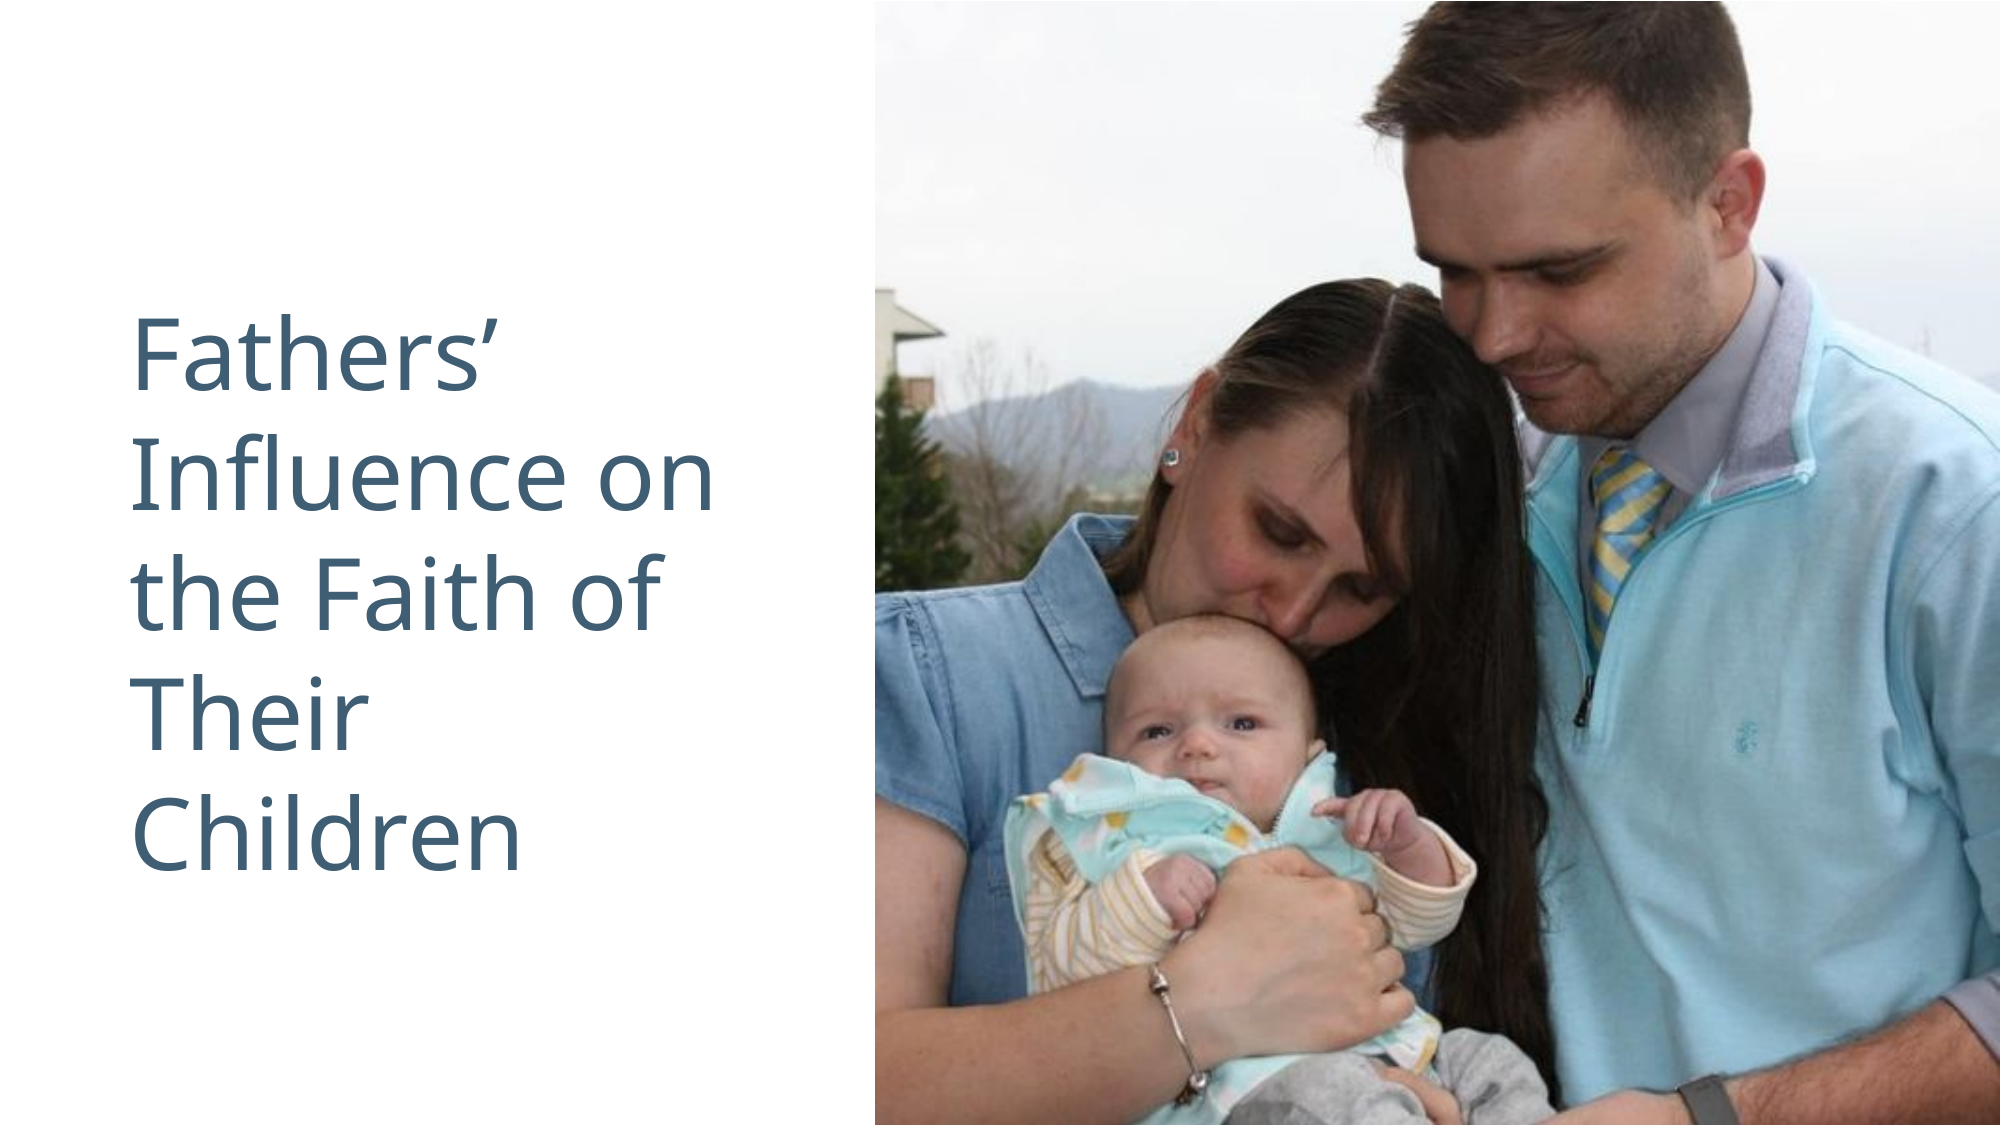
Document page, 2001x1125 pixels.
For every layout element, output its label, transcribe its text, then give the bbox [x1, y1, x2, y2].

text_box Fathers’ Influence on the Faith of Their Children [115, 283, 763, 898]
picture [874, 1, 2000, 1125]
